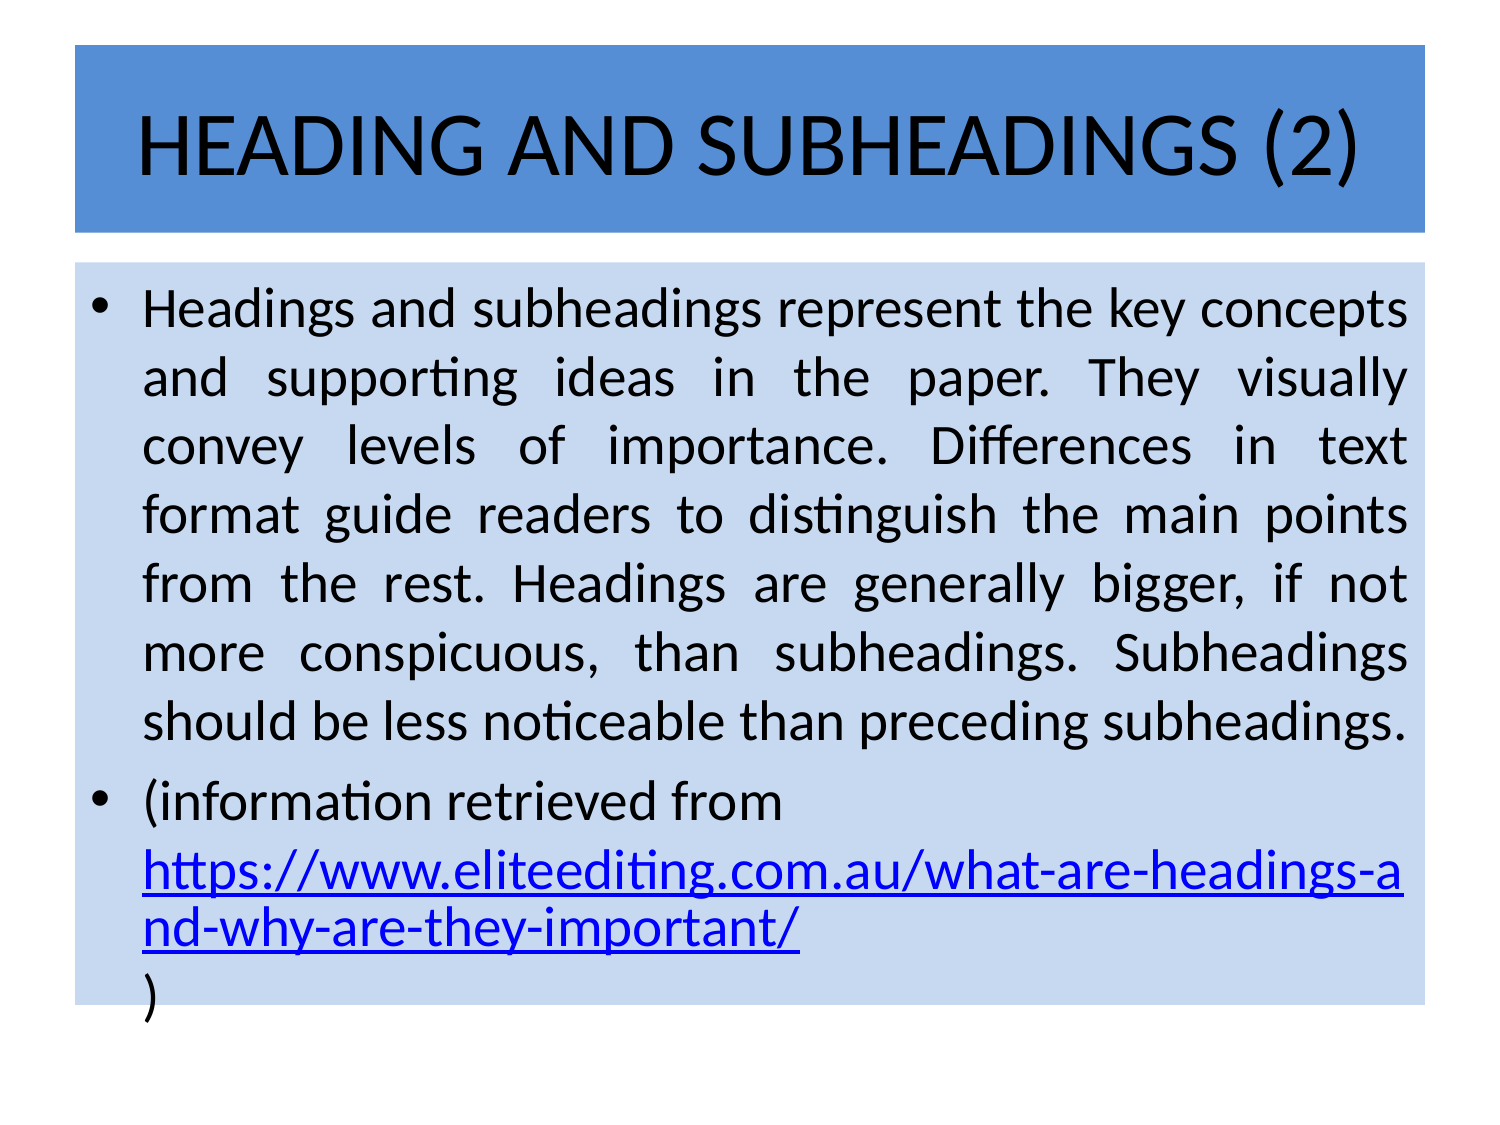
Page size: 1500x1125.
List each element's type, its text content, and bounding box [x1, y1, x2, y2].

list Headings and subheadings represent the key concepts and supporting ideas in the paper. They visually convey levels of importance. Differences in text format guide readers to distinguish the main points from the rest. Headings are generally bigger, if not more conspicuous, than subheadings. Subheadings should be less noticeable than preceding subheadings. (information retrieved from https://www.eliteediting.com.au/what-are-headings-and-why-are-they-important/) [75, 262, 1425, 1005]
title HEADING AND SUBHEADINGS (2) [75, 45, 1425, 233]
